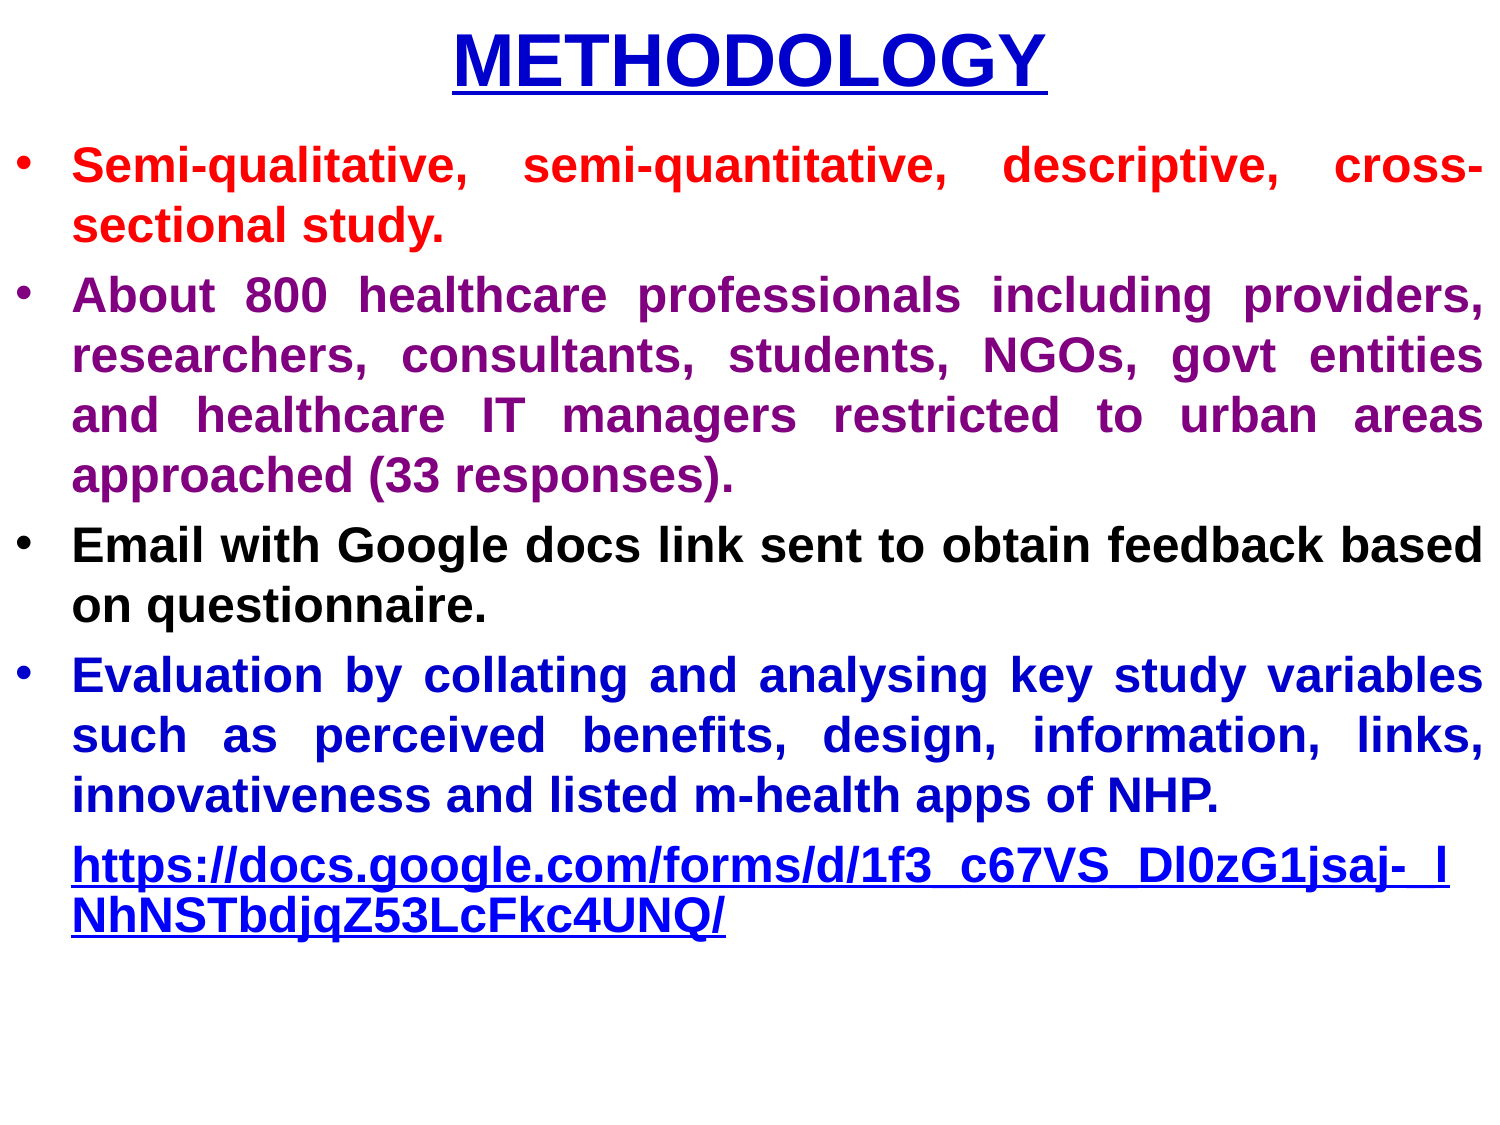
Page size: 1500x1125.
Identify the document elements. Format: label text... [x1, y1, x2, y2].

title METHODOLOGY [0, 0, 1500, 113]
list Semi-qualitative, semi-quantitative, descriptive, cross-sectional study. About 800 healthcare professionals including providers, researchers, consultants, students, NGOs, govt entities and healthcare IT managers restricted to urban areas approached (33 responses). Email with Google docs link sent to obtain feedback based on questionnaire. Evaluation by collating and analysing key study variables such as perceived benefits, design, information, links, innovativeness and listed m-health apps of NHP. https://docs.google.com/forms/d/1f3_c67VS_Dl0zG1jsaj-_lNhNSTbdjqZ53LcFkc4UNQ/ [0, 125, 1500, 1125]
